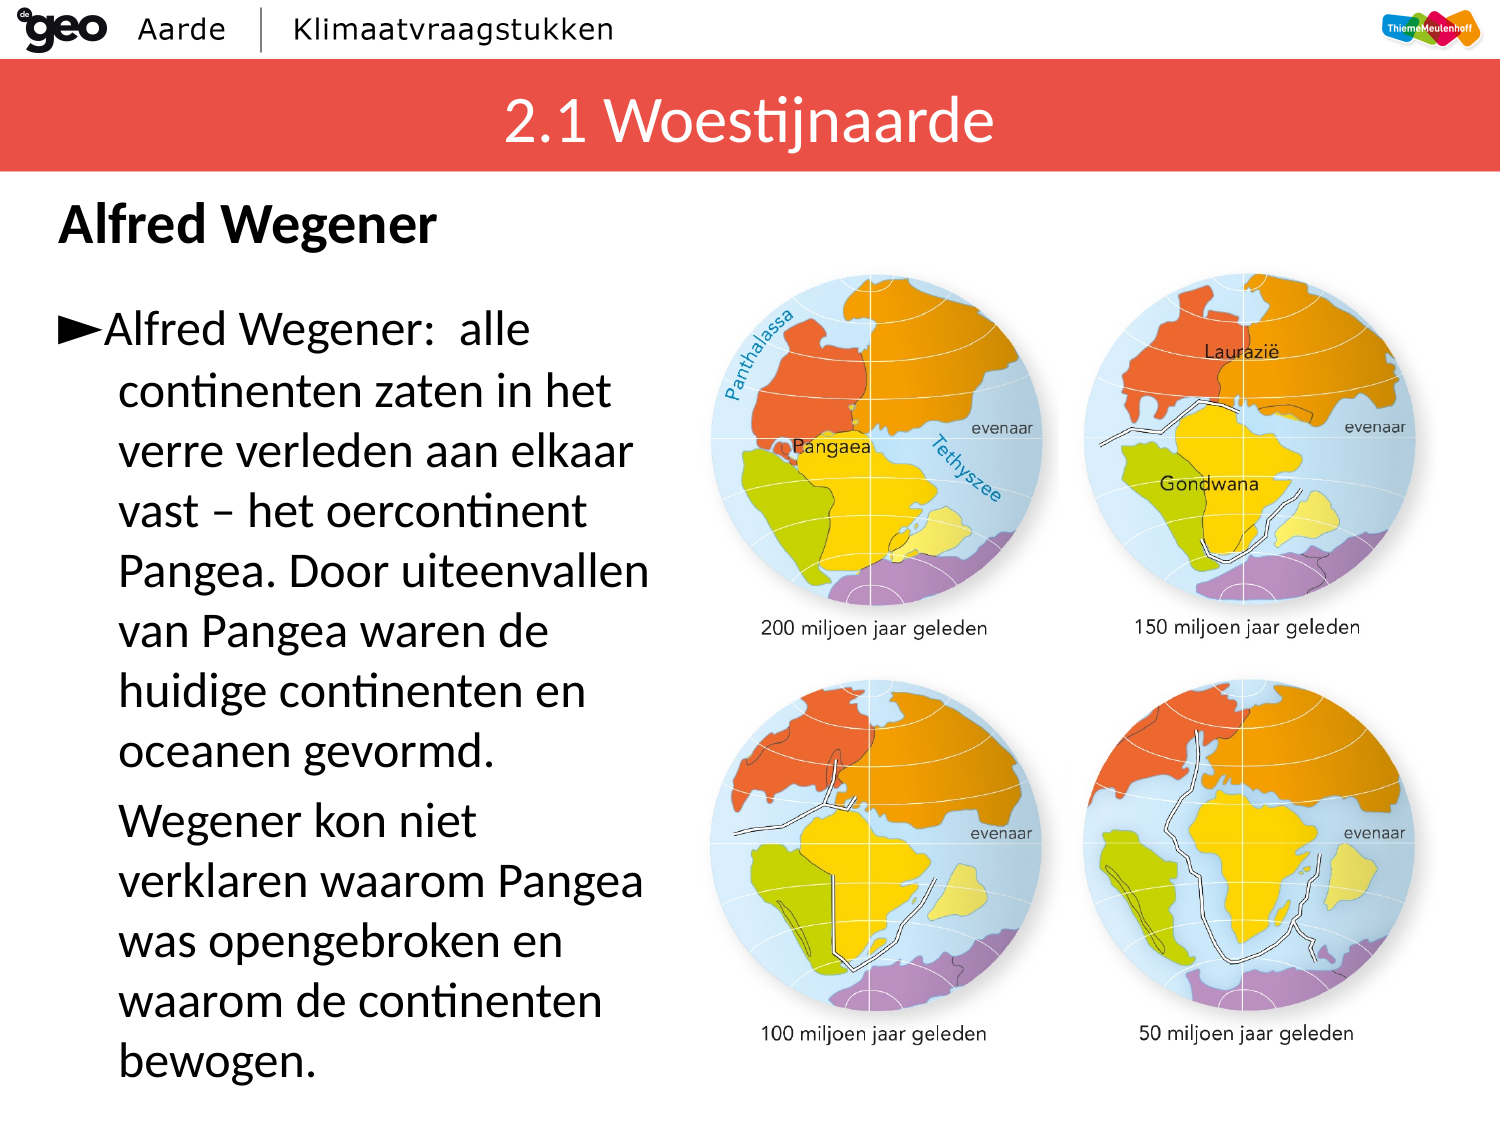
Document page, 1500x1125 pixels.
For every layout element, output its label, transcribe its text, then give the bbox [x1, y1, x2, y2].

title 2.1 Woestijnaarde [0, 61, 1500, 173]
picture [0, 173, 1500, 1125]
picture [0, 0, 1500, 61]
text_box Alfred Wegener ►Alfred Wegener: alle continenten zaten in het verre verleden aan elkaar vast – het oercontinent Pangea. Door uiteenvallen van Pangea waren de huidige continenten en oceanen gevormd. Wegener kon niet verklaren waarom Pangea was opengebroken en waarom de continenten bewogen. [0, 177, 680, 1081]
